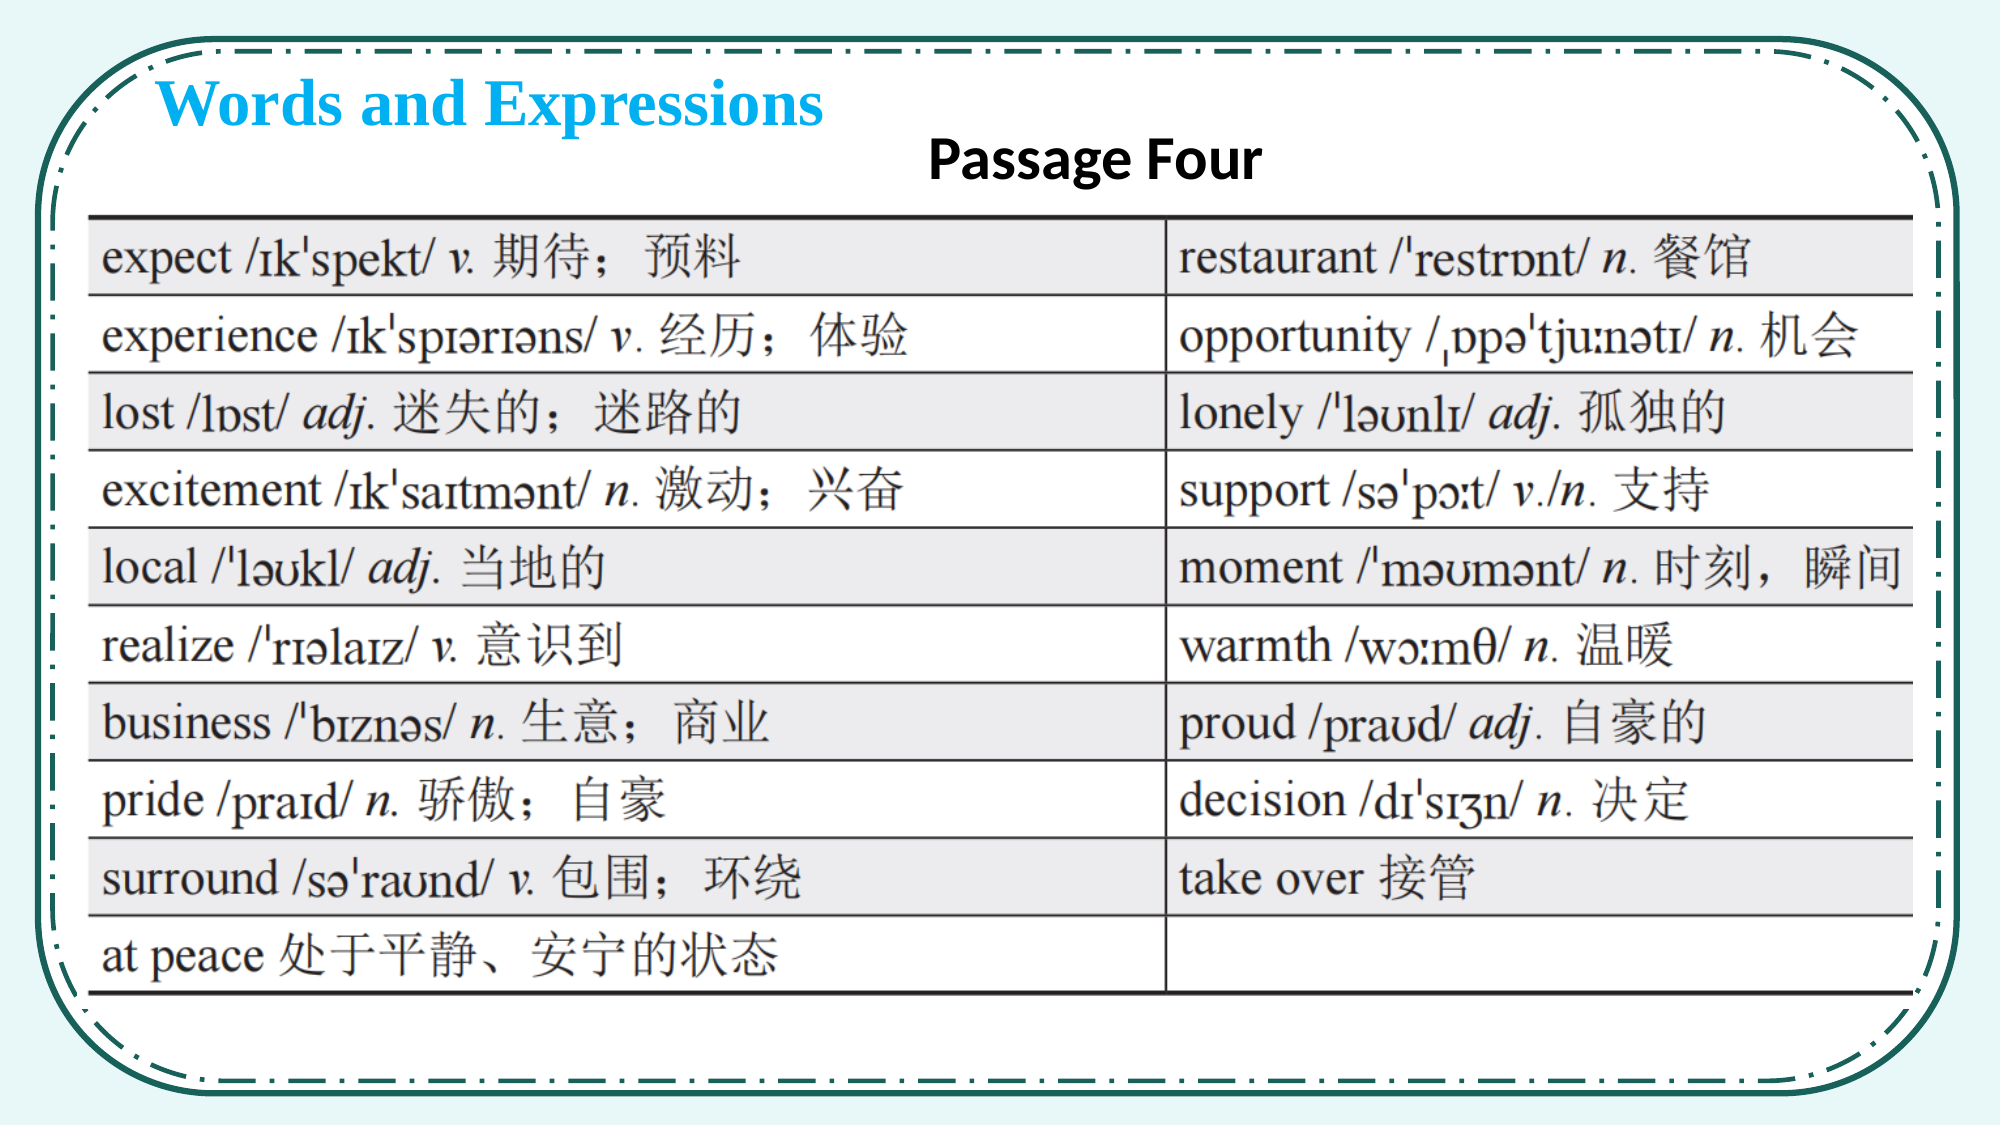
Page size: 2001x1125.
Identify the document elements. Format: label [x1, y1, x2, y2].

picture [0, 0, 2000, 1125]
text_box [37, 38, 1958, 1094]
